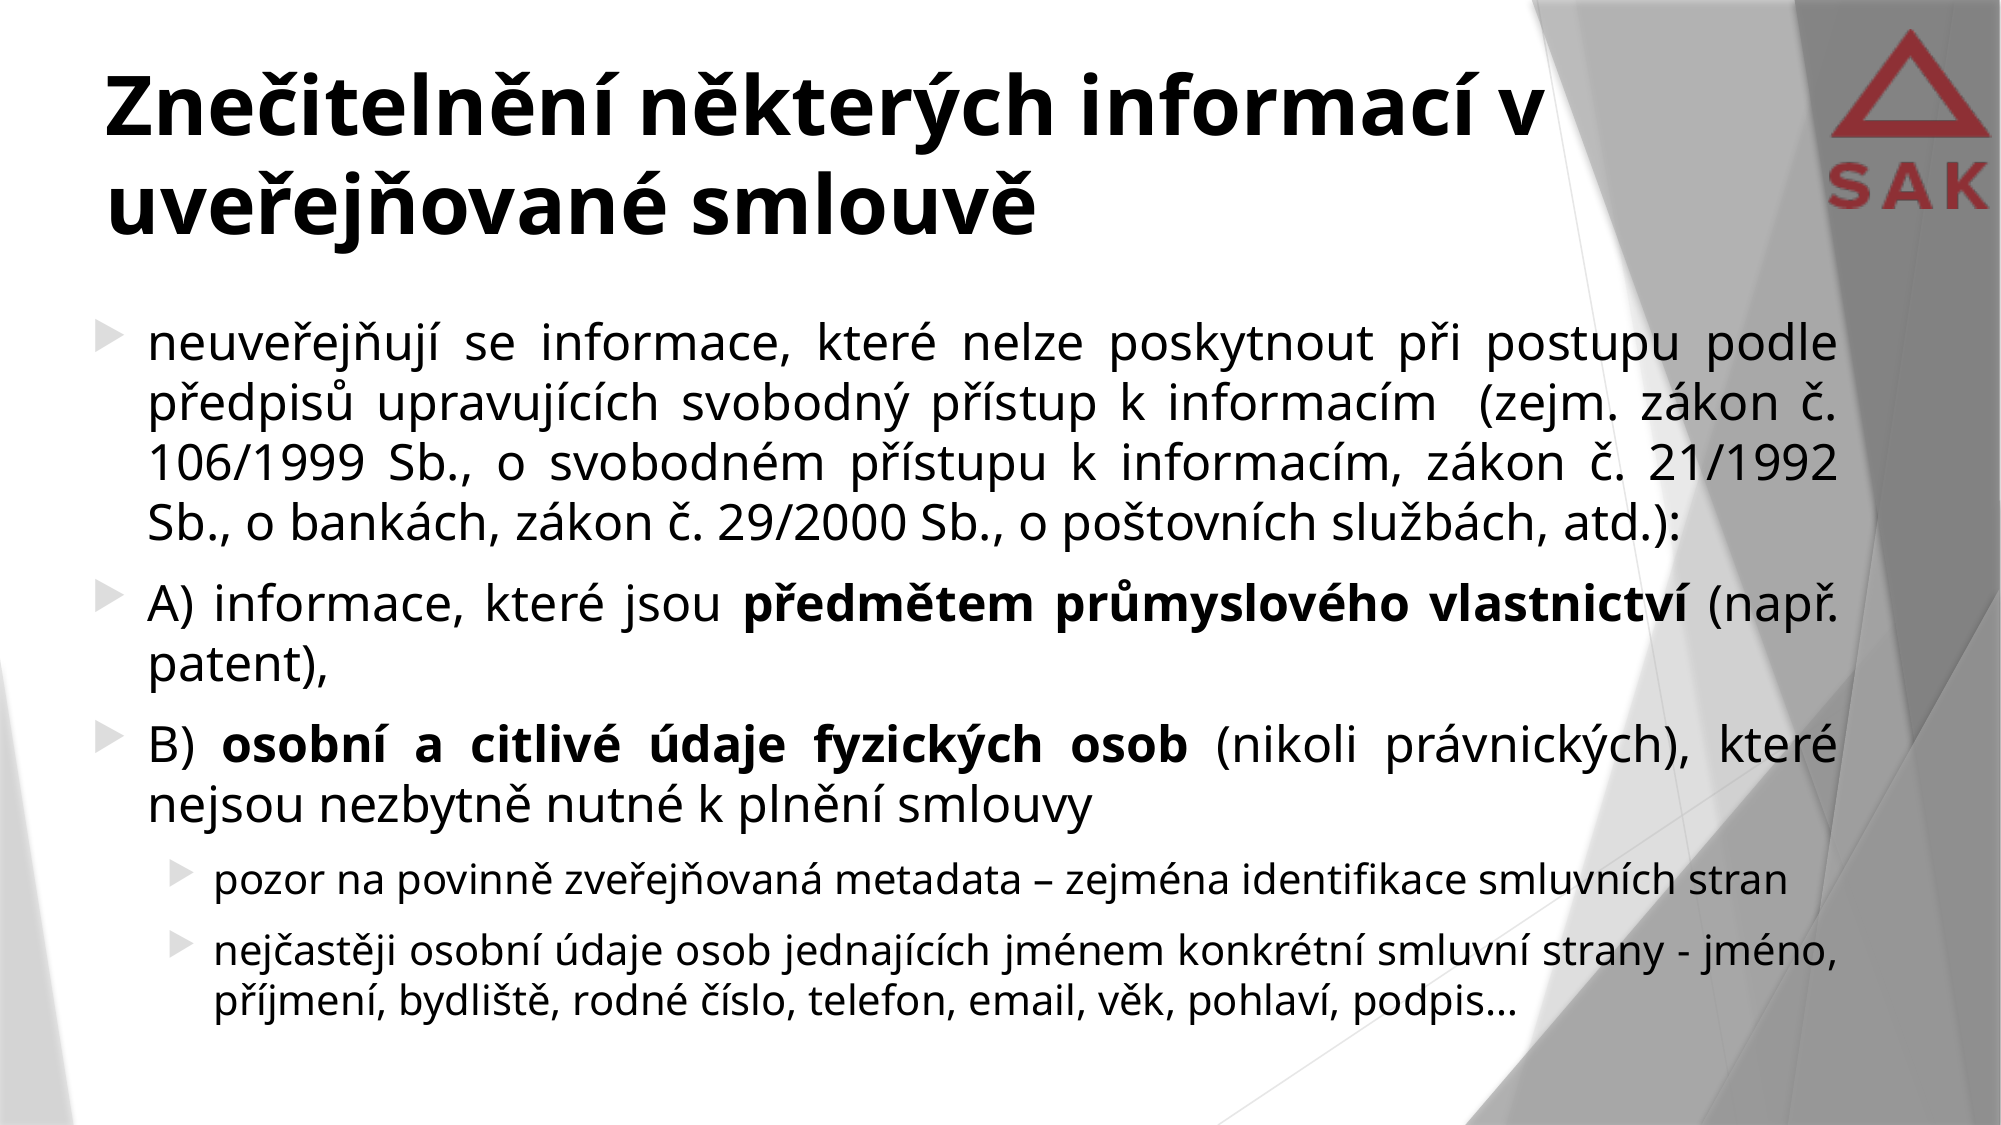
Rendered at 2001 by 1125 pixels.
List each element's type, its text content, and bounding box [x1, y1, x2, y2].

picture [1828, 28, 1992, 209]
title Znečitelnění některých informací v uveřejňované smlouvě [90, 45, 1580, 262]
list neuveřejňují se informace, které nelze poskytnout při postupu podle předpisů upravujících svobodný přístup k informacím (zejm. zákon č. 106/1999 Sb., o svobodném přístupu k informacím, zákon č. 21/1992 Sb., o bankách, zákon č. 29/2000 Sb., o poštovních službách, atd.): A) informace, které jsou předmětem průmyslového vlastnictví (např. patent), B) osobní a citlivé údaje fyzických osob (nikoli právnických), které nejsou nezbytně nutné k plnění smlouvy pozor na povinně zveřejňovaná metadata – zejména identifikace smluvních stran nejčastěji osobní údaje osob jednajících jménem konkrétní smluvní strany - jméno, příjmení, bydliště, rodné číslo, telefon, email, věk, pohlaví, podpis… [76, 302, 1855, 1096]
